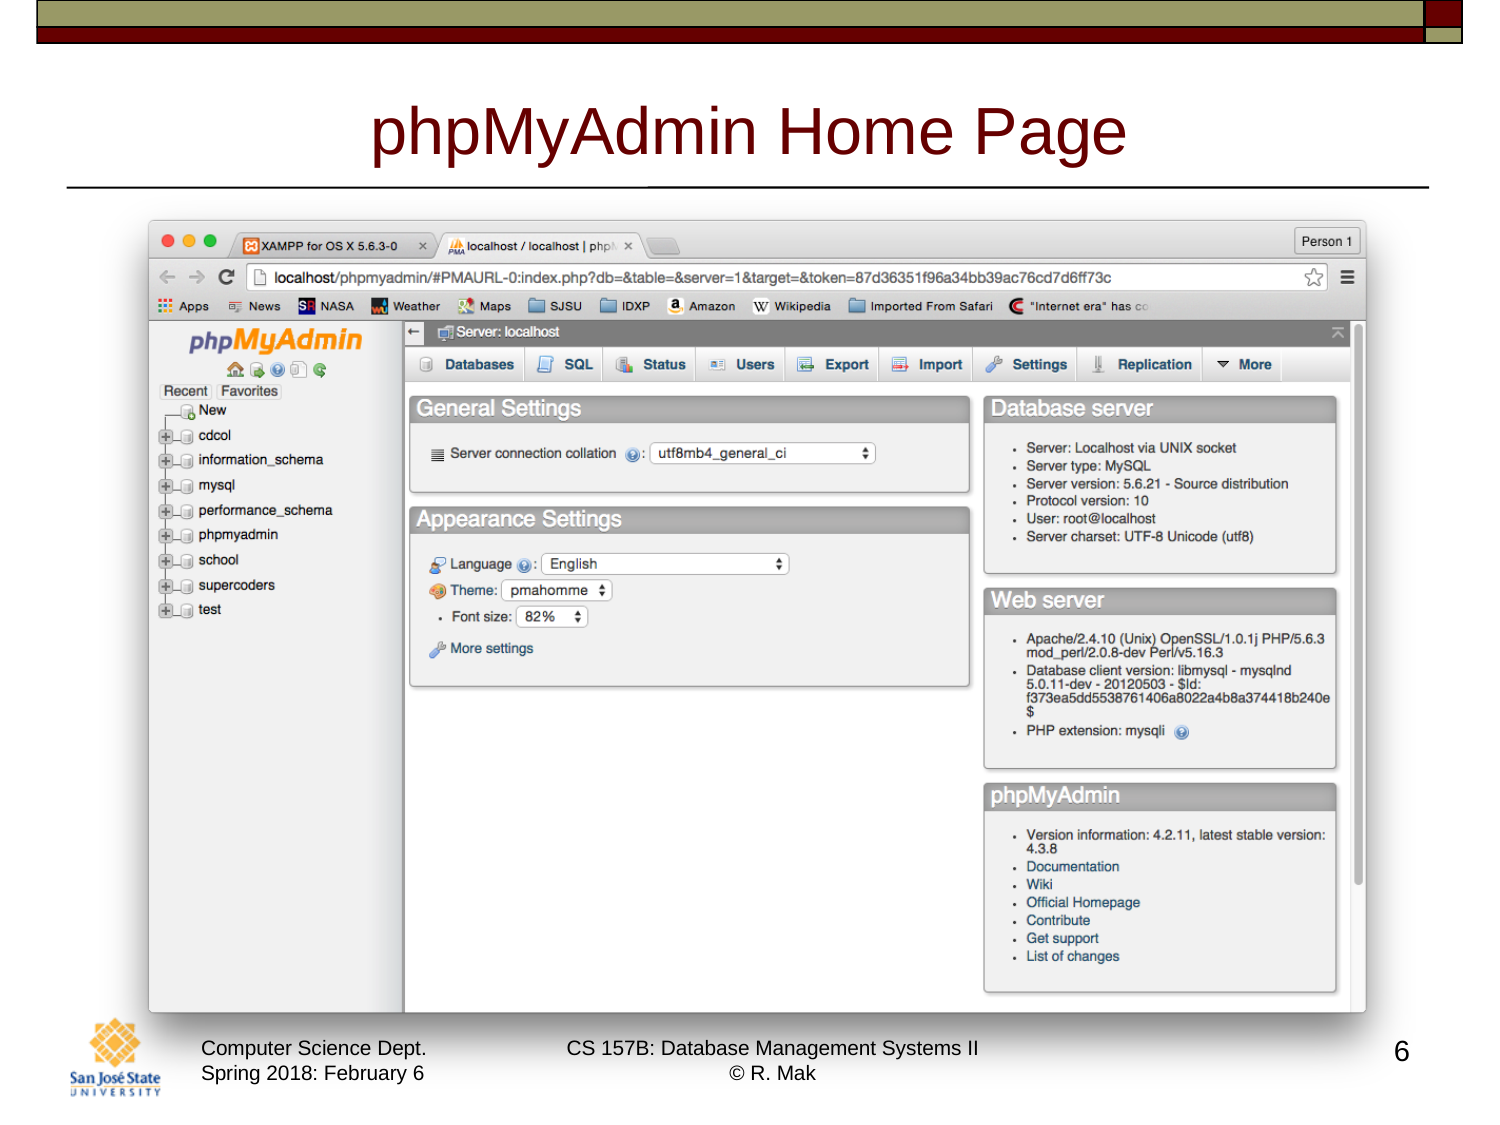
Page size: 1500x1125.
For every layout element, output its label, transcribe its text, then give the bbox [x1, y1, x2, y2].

picture [60, 187, 1425, 1112]
title phpMyAdmin Home Page [75, 67, 1425, 175]
